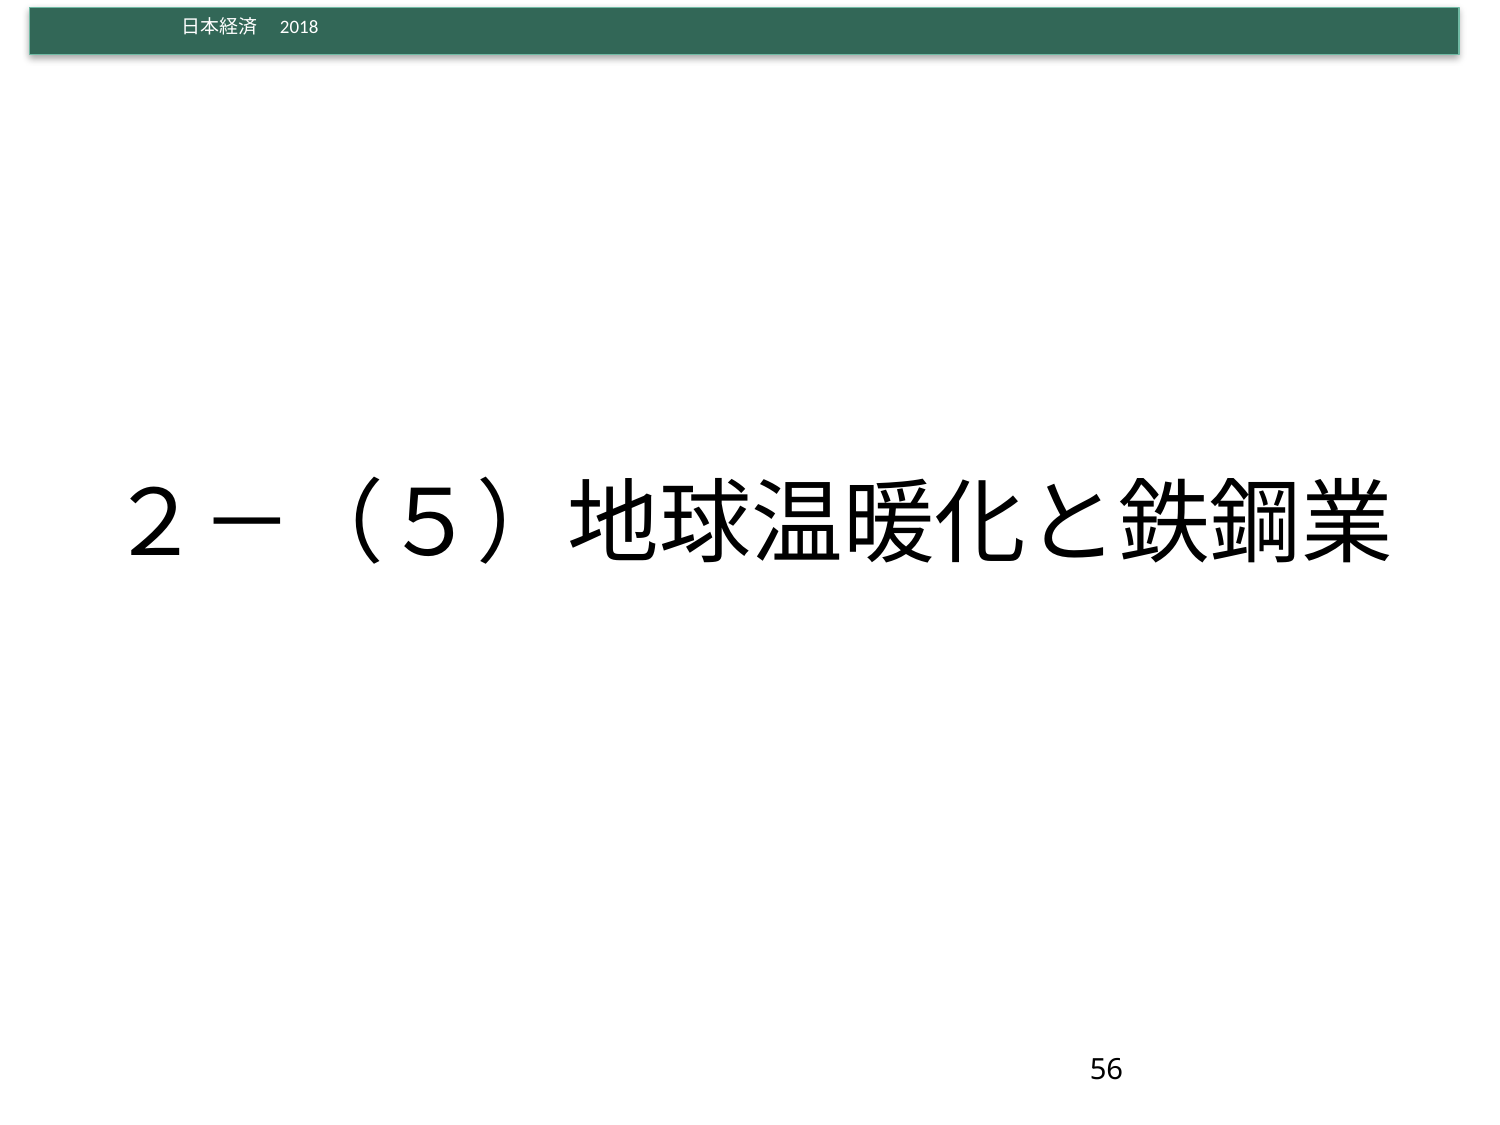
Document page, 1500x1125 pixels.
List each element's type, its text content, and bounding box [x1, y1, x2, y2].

slide_number 56 [1074, 1042, 1425, 1103]
title ２－（５）地球温暖化と鉄鋼業 [76, 456, 1427, 644]
